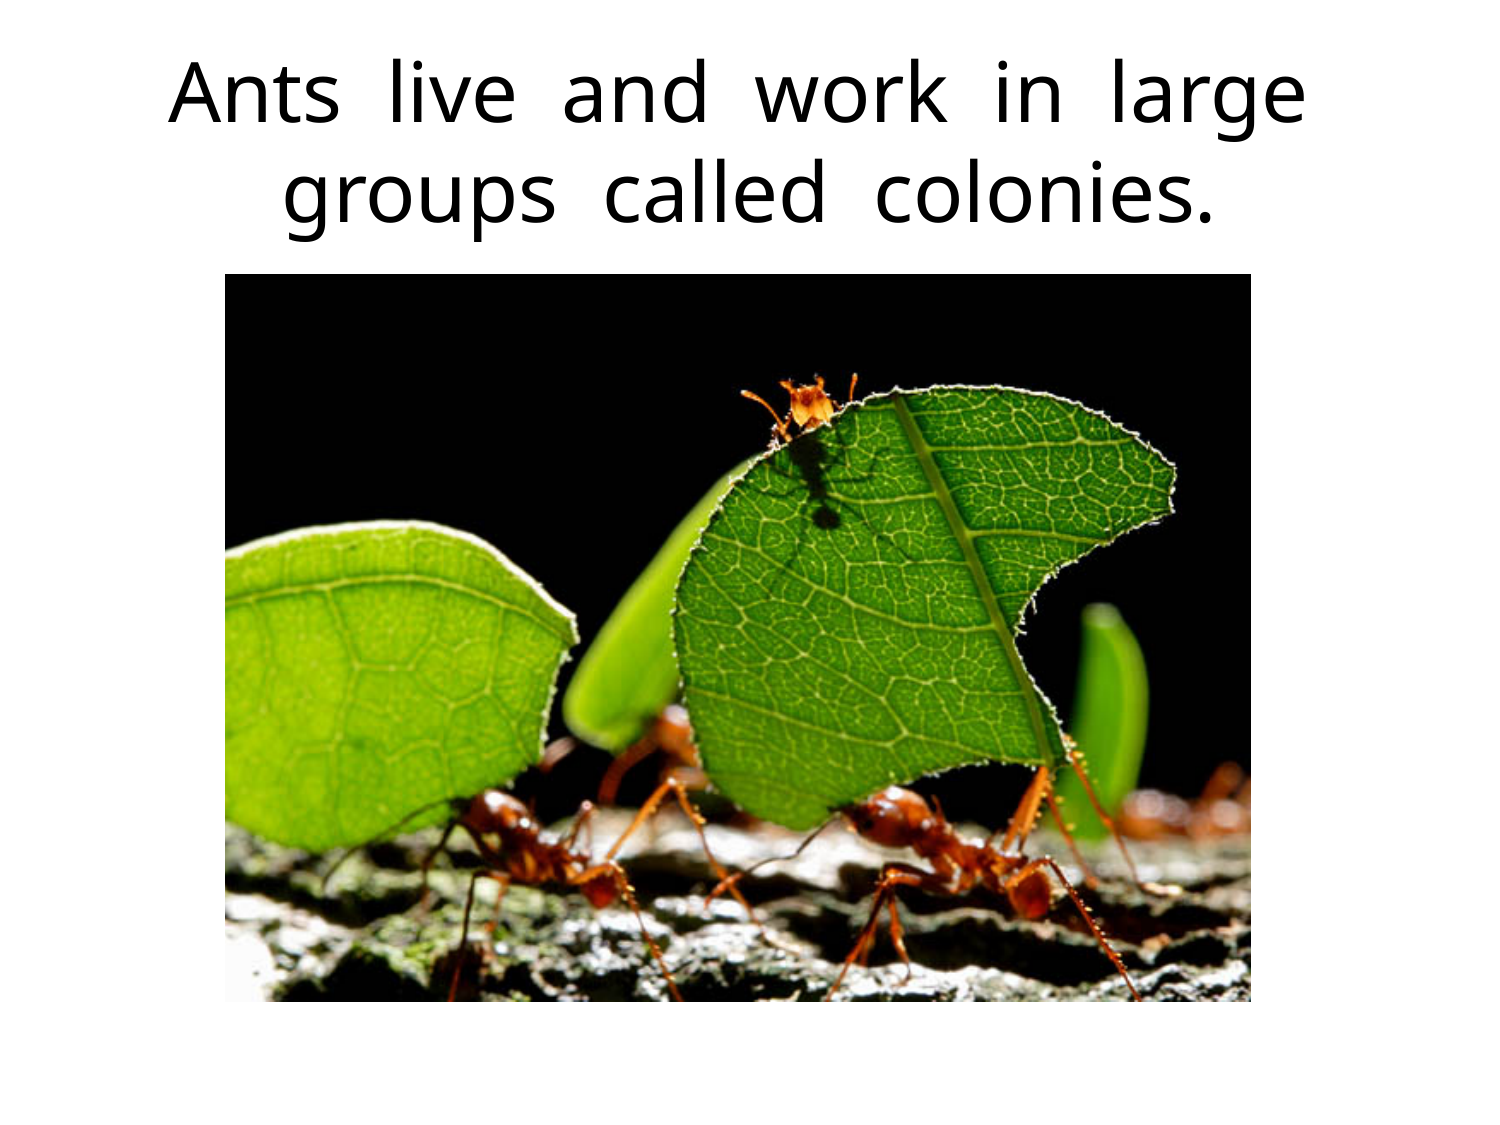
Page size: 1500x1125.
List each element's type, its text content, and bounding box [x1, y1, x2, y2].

title Ants live and work in large groups called colonies. [74, 44, 1426, 233]
picture [224, 274, 1251, 1002]
